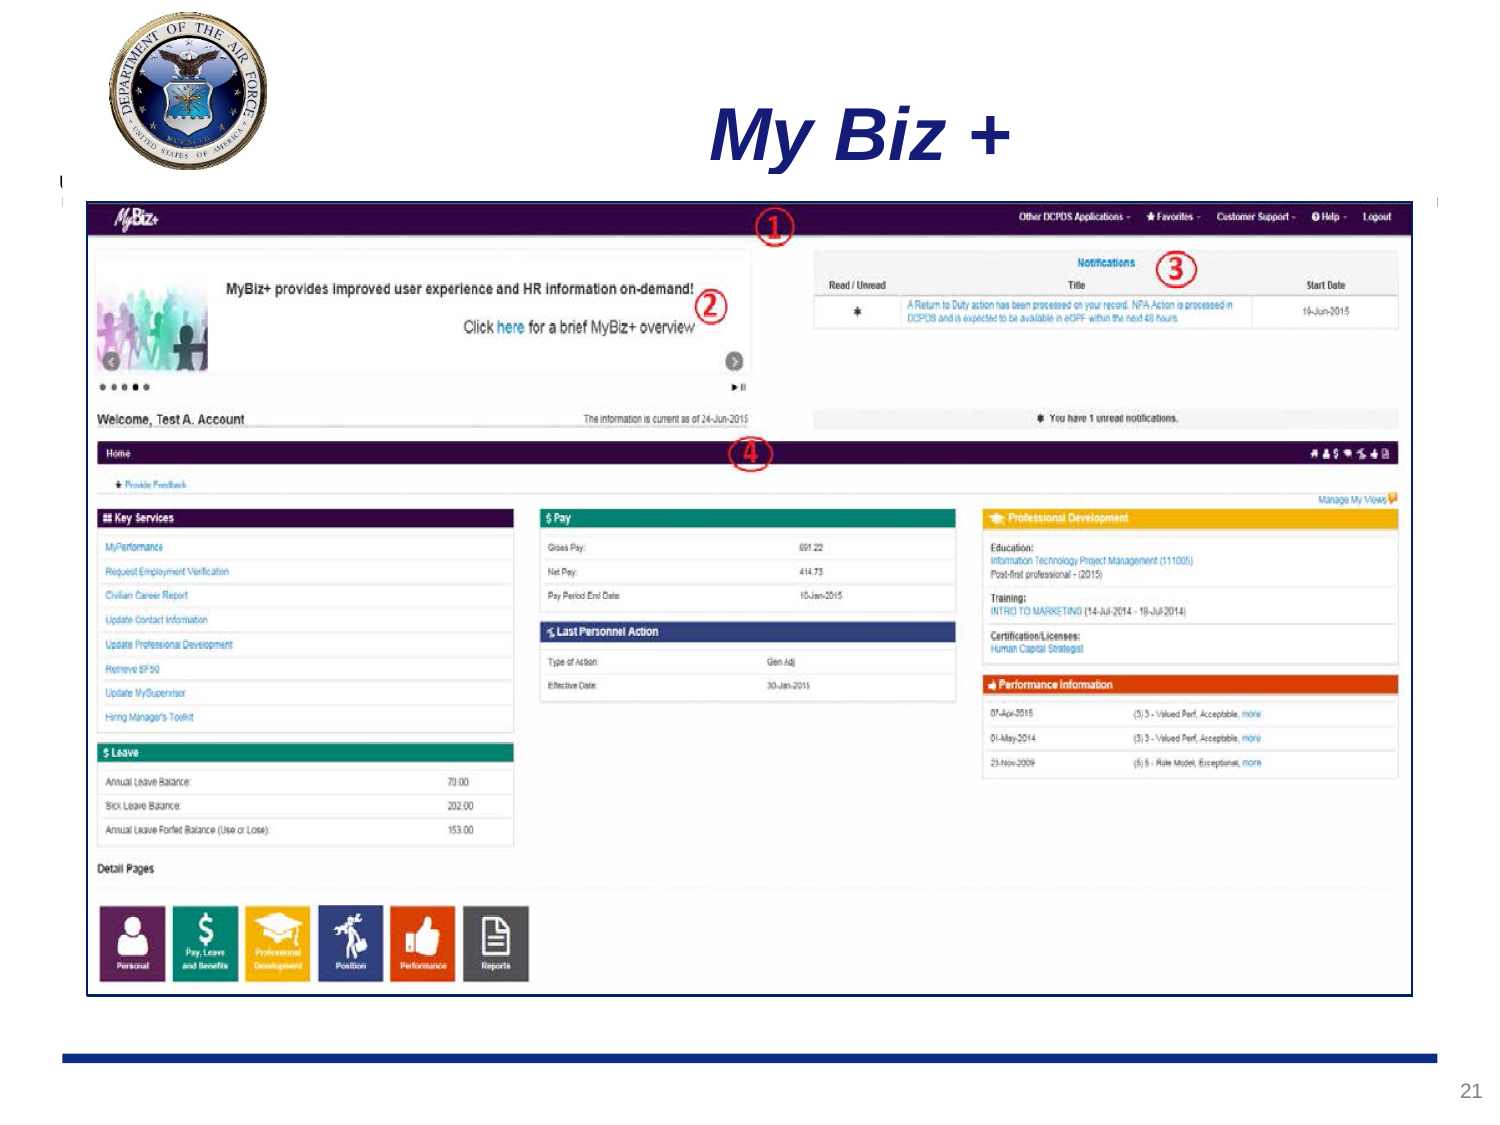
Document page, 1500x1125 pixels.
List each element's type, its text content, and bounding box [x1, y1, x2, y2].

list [62, 174, 1438, 1026]
picture [109, 12, 267, 170]
title My Biz + [274, 36, 1447, 225]
slide_number 21 [1310, 1070, 1499, 1121]
